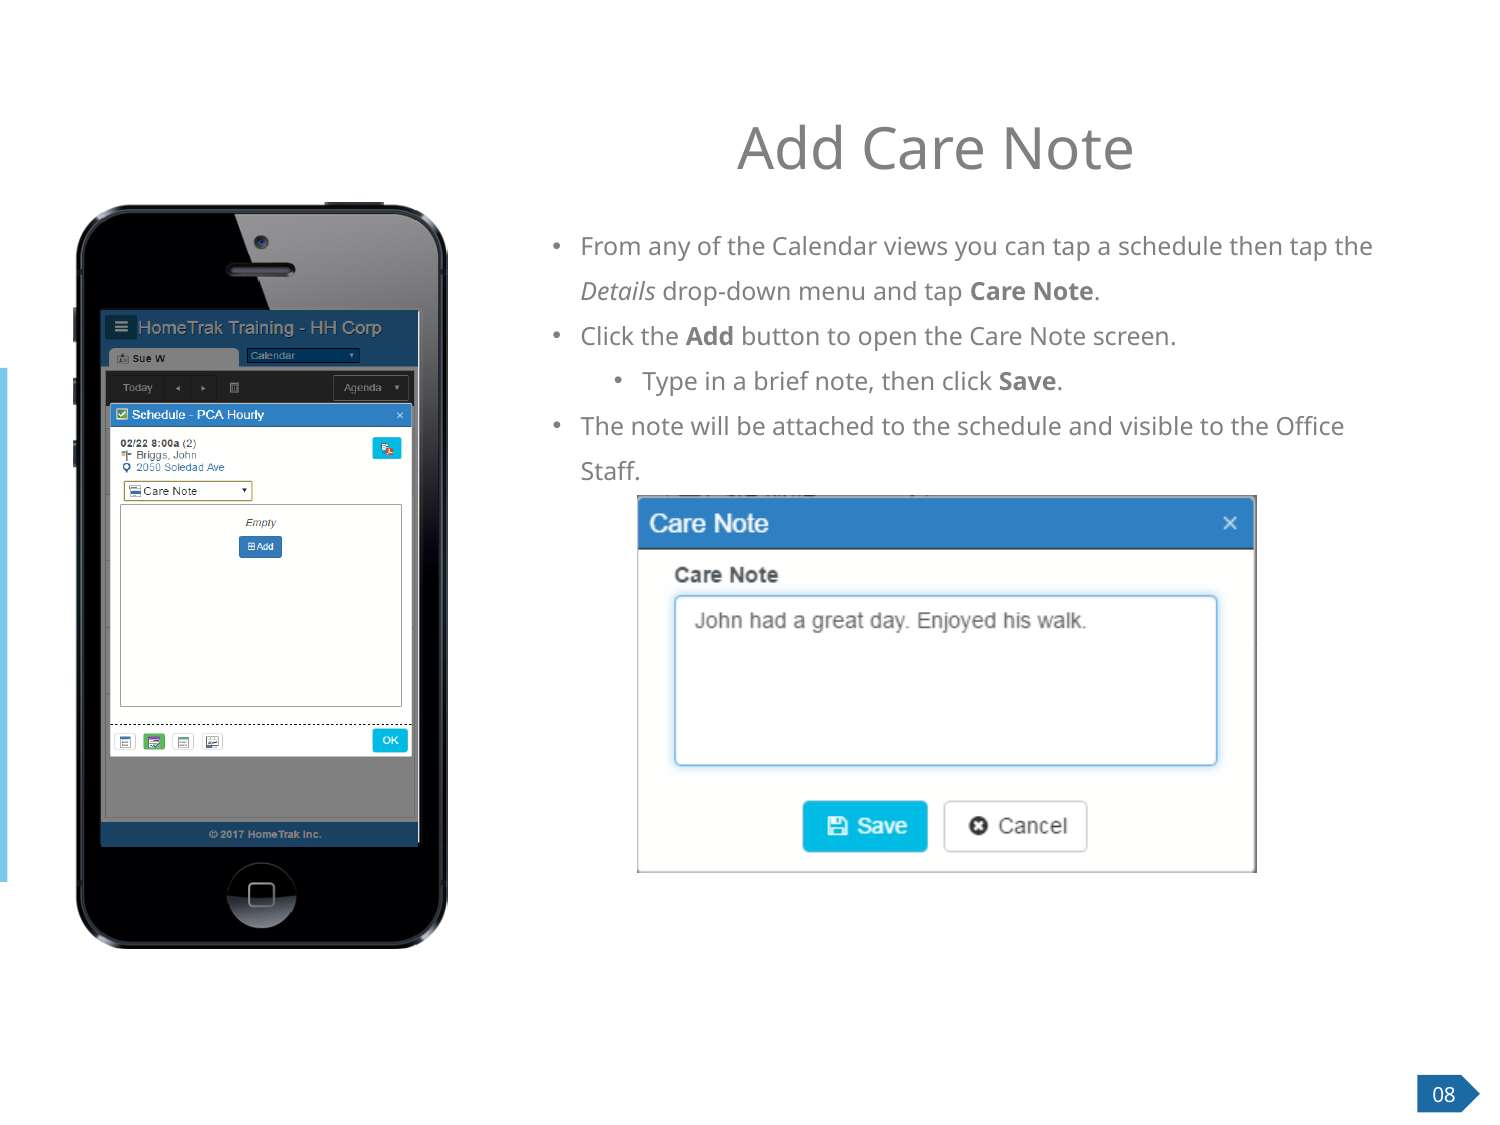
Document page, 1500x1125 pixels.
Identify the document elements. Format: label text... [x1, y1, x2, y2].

text_box [0, 366, 10, 884]
title Add Care Note [447, 112, 1425, 180]
picture [637, 495, 1257, 873]
text_box From any of the Calendar views you can tap a schedule then tap the Details drop-down menu and tap Care Note. Click the Add button to open the Care Note screen. Type in a brief note, then click Save. The note will be attached to the schedule and visible to the Office Staff. [537, 208, 1425, 538]
text_box 08 [1415, 1072, 1483, 1115]
picture [100, 310, 419, 847]
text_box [71, 201, 448, 949]
